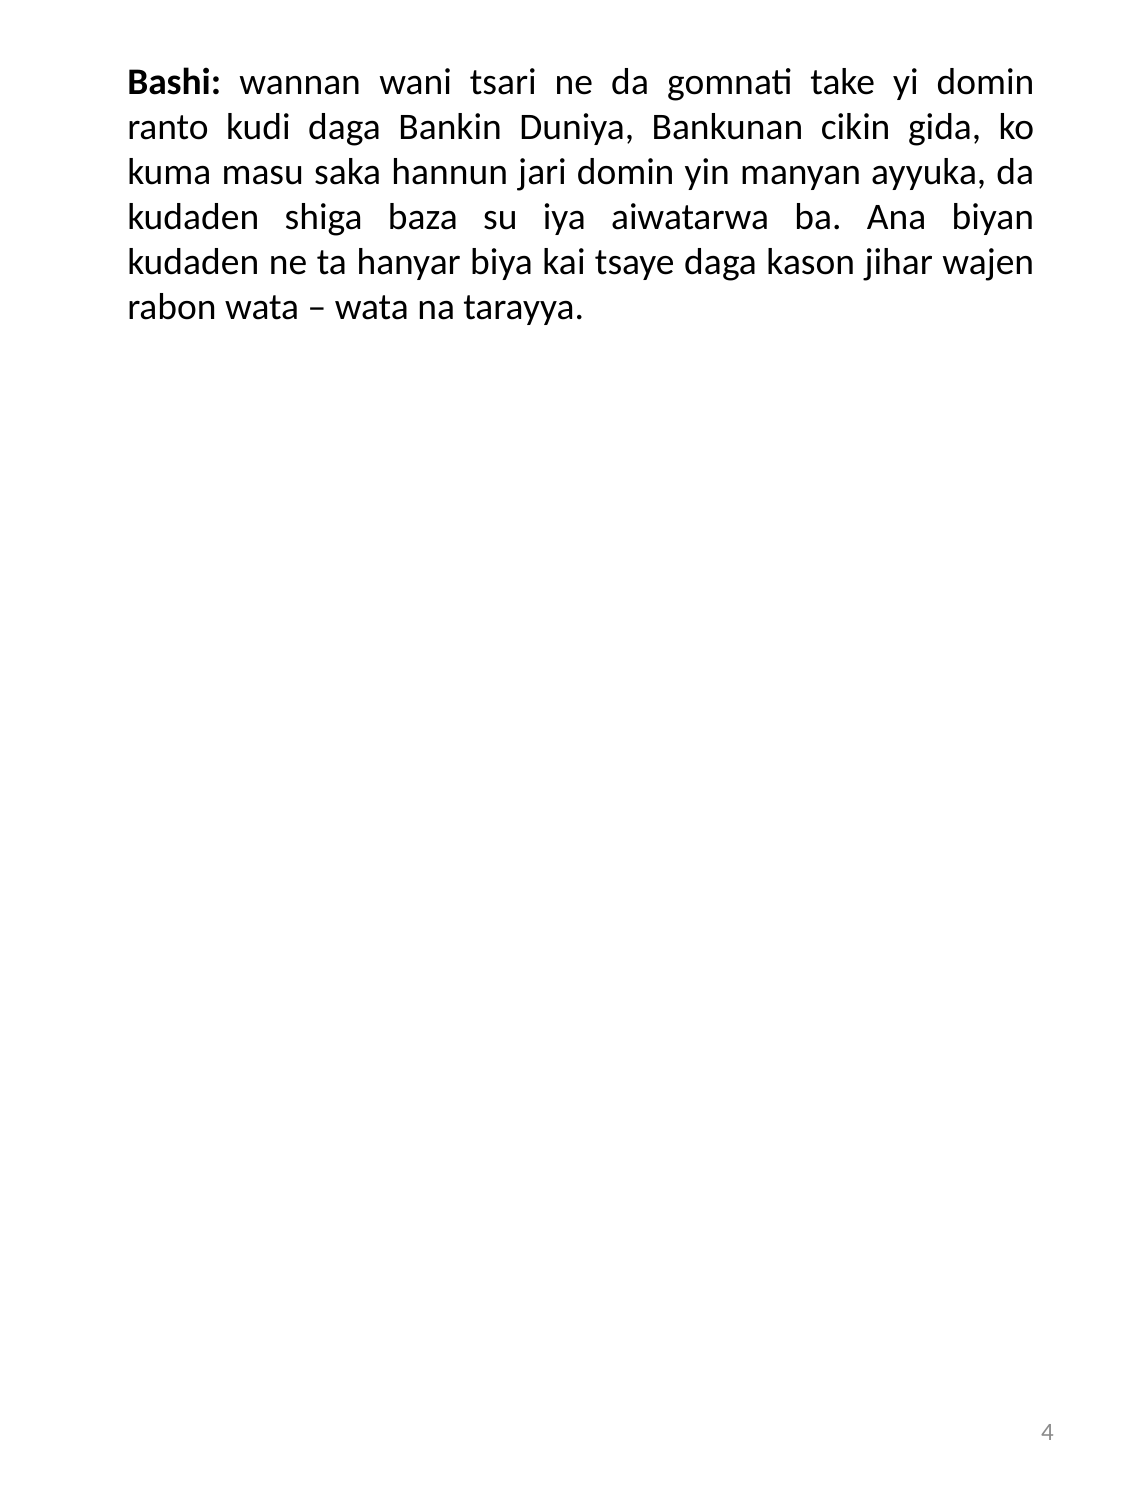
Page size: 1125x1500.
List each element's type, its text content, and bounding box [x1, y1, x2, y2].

text_box Bashi: wannan wani tsari ne da gomnati take yi domin ranto kudi daga Bankin Duniya, Bankunan cikin gida, ko kuma masu saka hannun jari domin yin manyan ayyuka, da kudaden shiga baza su iya aiwatarwa ba. Ana biyan kudaden ne ta hanyar biya kai tsaye daga kason jihar wajen rabon wata – wata na tarayya. [112, 49, 1050, 335]
slide_number 4 [806, 1390, 1069, 1471]
